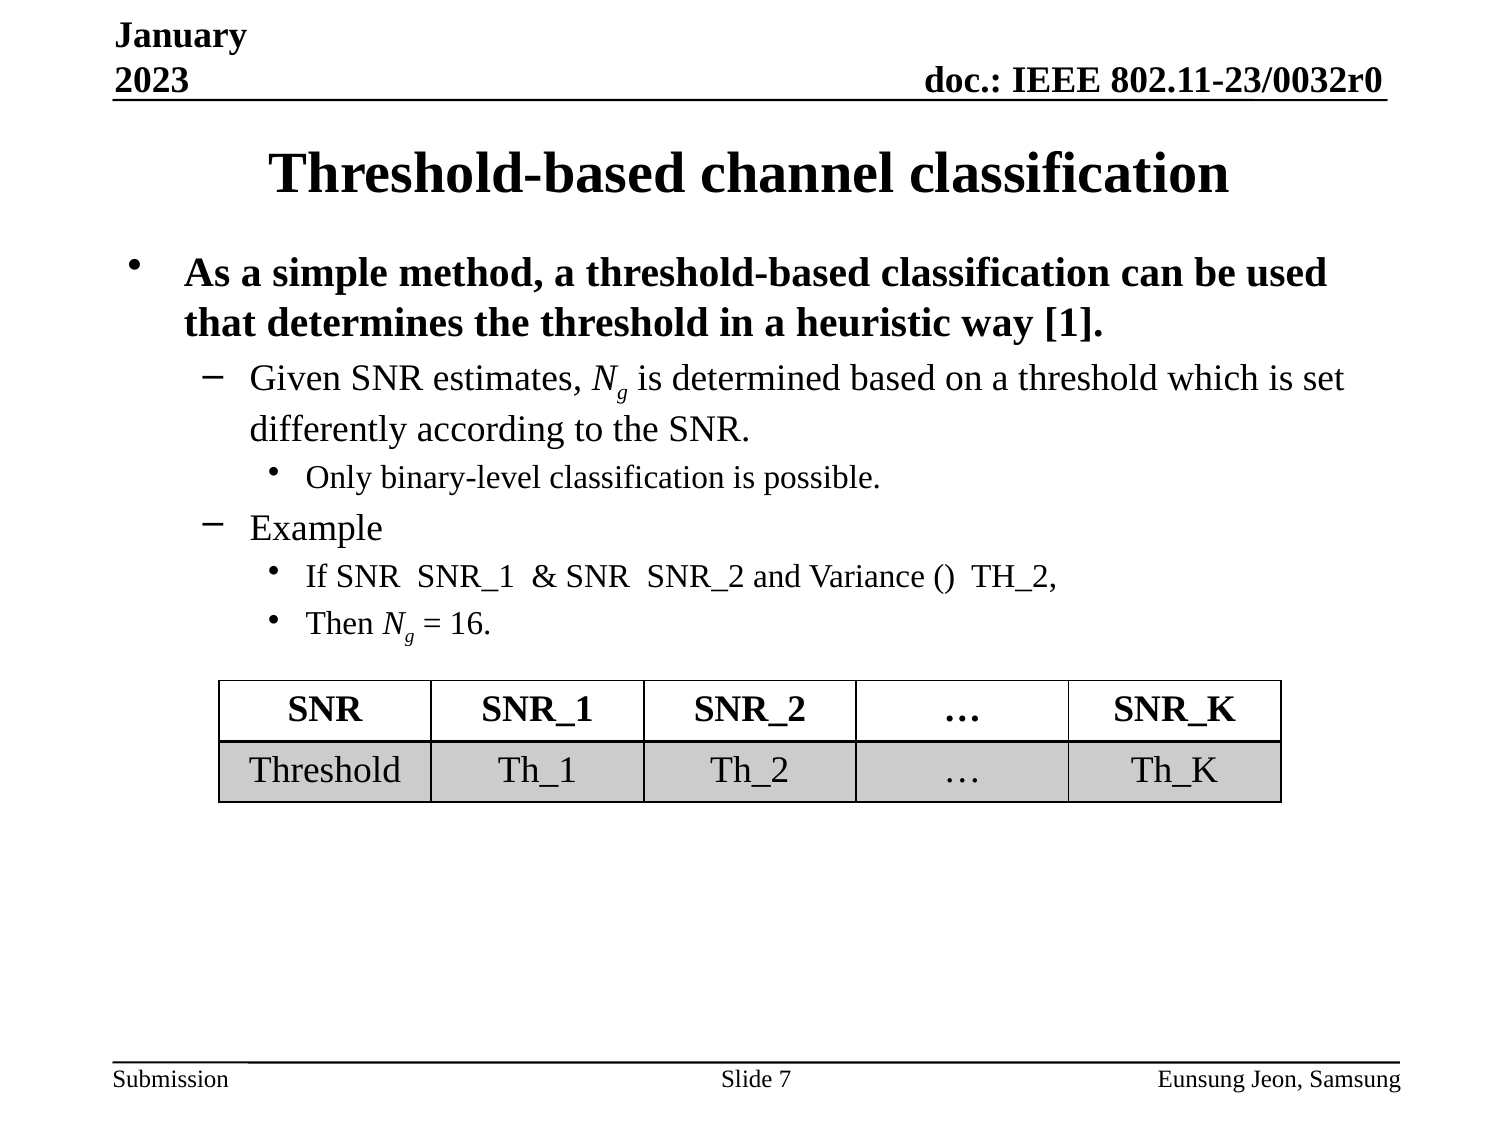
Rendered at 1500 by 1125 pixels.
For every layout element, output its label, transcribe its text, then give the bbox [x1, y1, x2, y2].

table_cell Th_2 [645, 743, 855, 801]
table_cell Th_K [1069, 743, 1280, 801]
table_header SNR_K [1069, 681, 1280, 740]
table_cell … [857, 743, 1068, 801]
title Threshold-based channel classification [112, 112, 1388, 226]
table_header … [857, 681, 1068, 740]
footer Eunsung Jeon, Samsung [1133, 1061, 1402, 1093]
table_header SNR_2 [645, 681, 855, 740]
table_cell Th_1 [432, 743, 643, 801]
slide_number Slide 7 [712, 1061, 800, 1093]
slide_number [114, 54, 309, 101]
table_header SNR [220, 681, 430, 740]
table_header SNR_1 [432, 681, 643, 740]
table_cell Threshold [220, 743, 430, 801]
